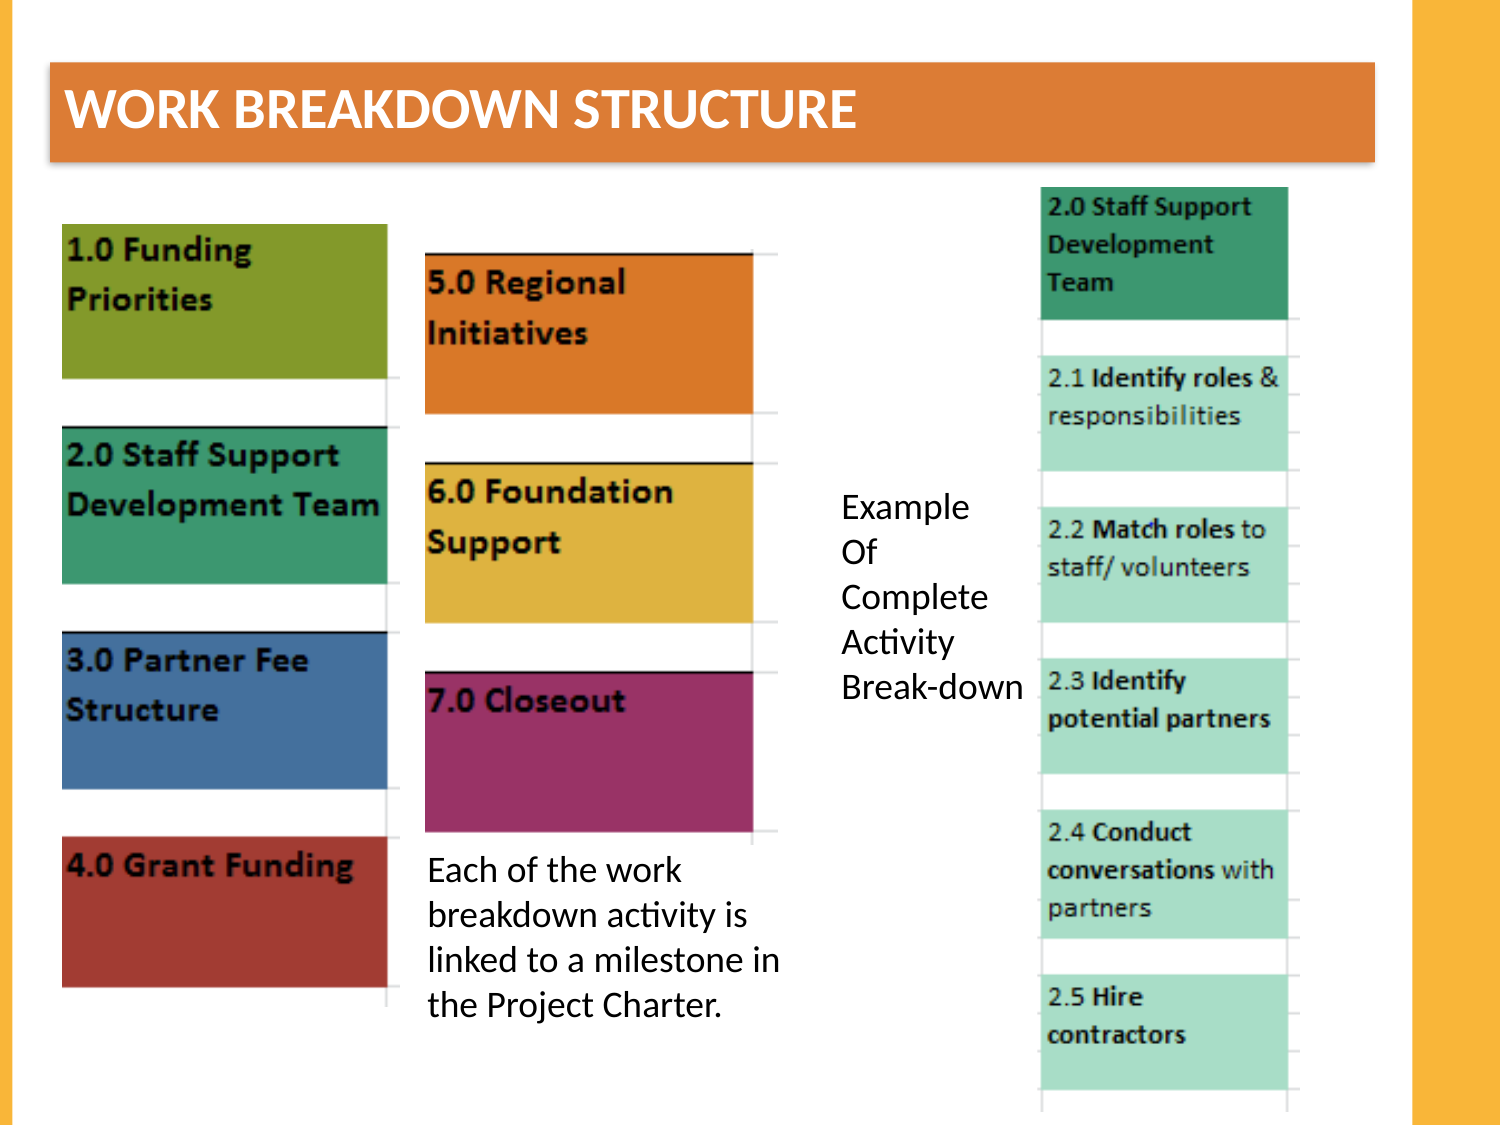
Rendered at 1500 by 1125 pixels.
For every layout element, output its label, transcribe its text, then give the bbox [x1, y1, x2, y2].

text_box Example Of Complete Activity Break-down [826, 474, 1029, 760]
picture [62, 224, 400, 1007]
picture [1037, 187, 1301, 1113]
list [424, 249, 778, 845]
text_box Each of the work breakdown activity is linked to a milestone in the Project Charter. [412, 837, 825, 1078]
list Work Breakdown Structure [50, 62, 1375, 163]
